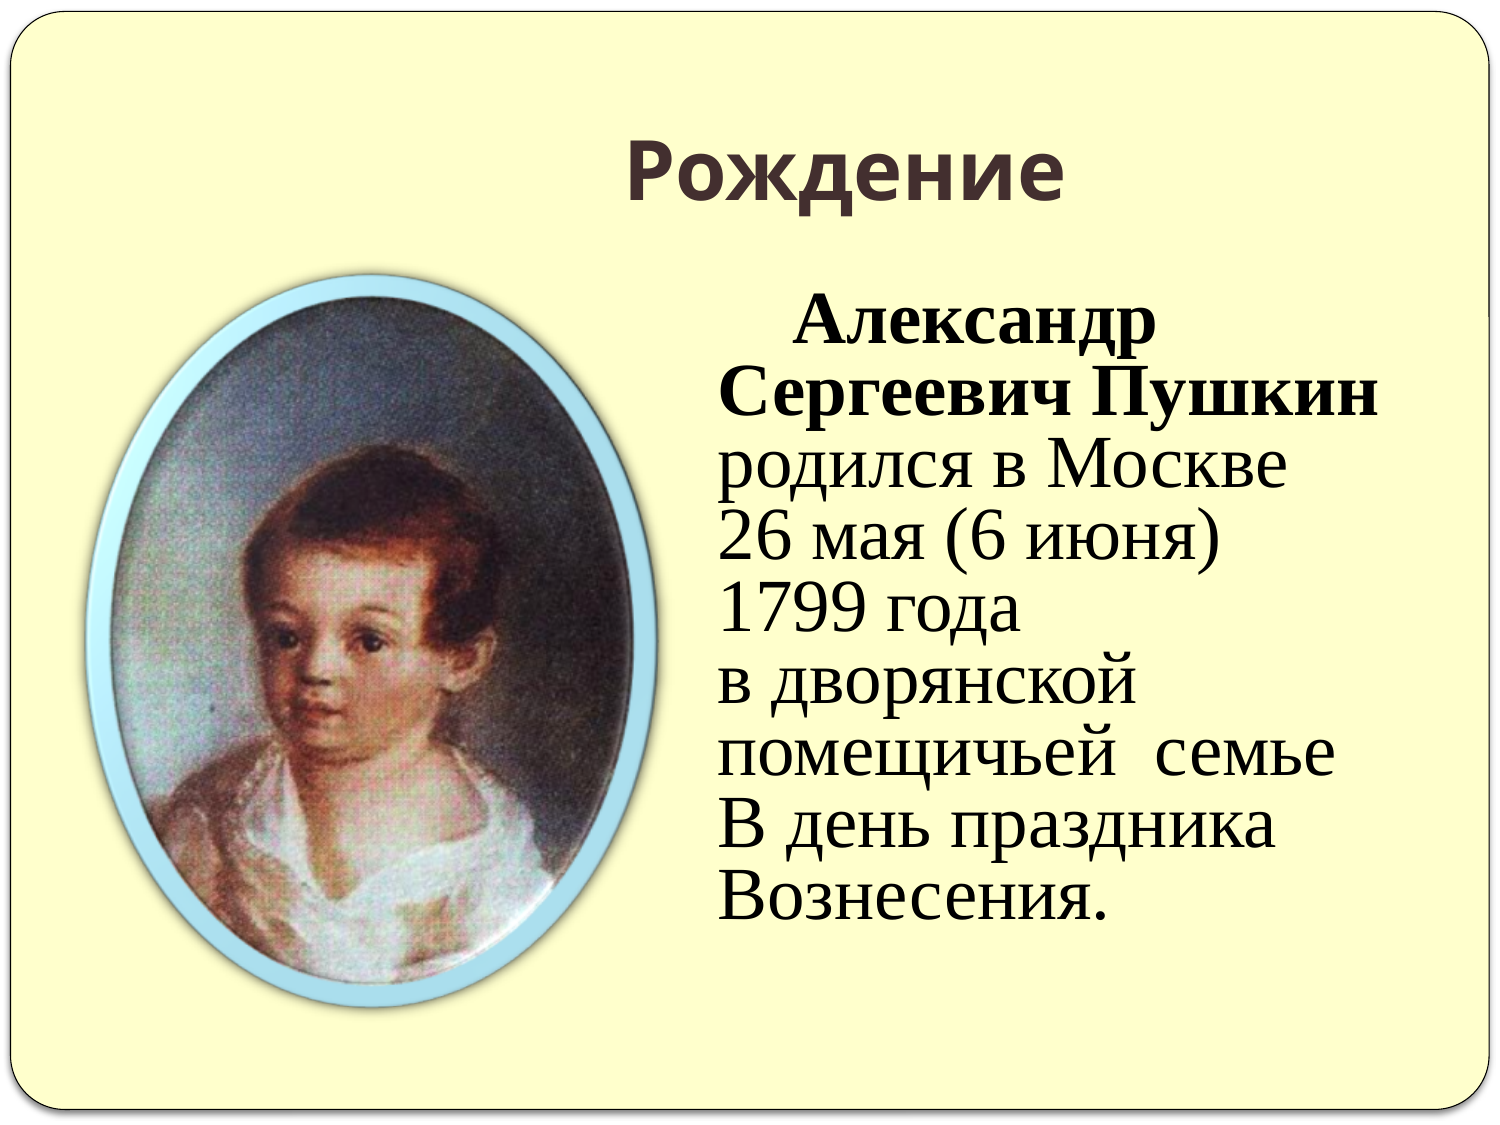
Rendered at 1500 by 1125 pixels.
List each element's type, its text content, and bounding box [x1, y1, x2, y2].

text_box Александр Сергеевич Пушкин родился в Москве 26 мая (6 июня) 1799 года в дворянской помещичьей семье В день праздника Вознесения. [702, 278, 1412, 1014]
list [64, 255, 680, 1028]
title Рождение [0, 45, 1350, 233]
